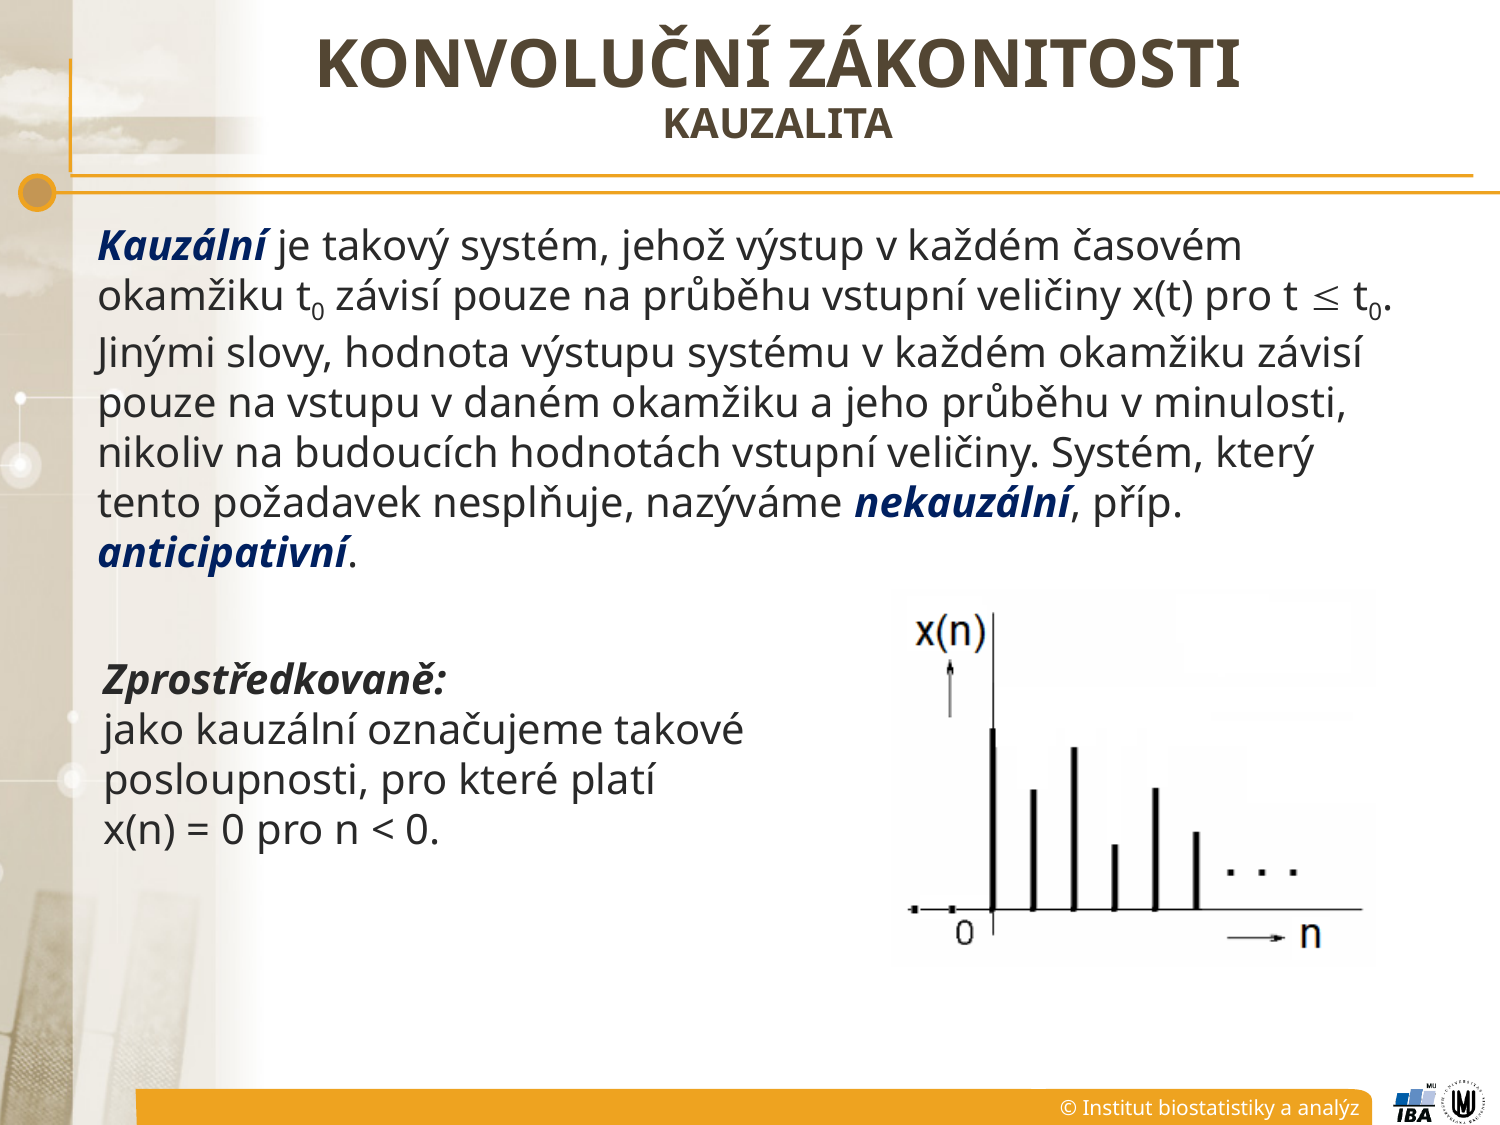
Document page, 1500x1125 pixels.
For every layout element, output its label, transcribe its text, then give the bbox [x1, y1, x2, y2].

title Konvoluční zákonitosti KAUZALITA [81, 11, 1476, 166]
picture [1441, 1080, 1485, 1124]
list Kauzální je takový systém, jehož výstup v každém časovém okamžiku t0 závisí pouze na průběhu vstupní veličiny x(t) pro t  t0. Jinými slovy, hodnota výstupu systému v každém okamžiku závisí pouze na vstupu v daném okamžiku a jeho průběhu v minulosti, nikoliv na budoucích hodnotách vstupní veličiny. Systém, který tento požadavek nesplňuje, nazýváme nekauzální, příp. anticipativní. [82, 210, 1424, 587]
text_box Zprostředkovaně: jako kauzální označujeme takové posloupnosti, pro které platí x(n) = 0 pro n < 0. [88, 645, 869, 906]
picture [0, 1, 278, 1125]
picture [1393, 1083, 1436, 1122]
picture [891, 589, 1377, 967]
